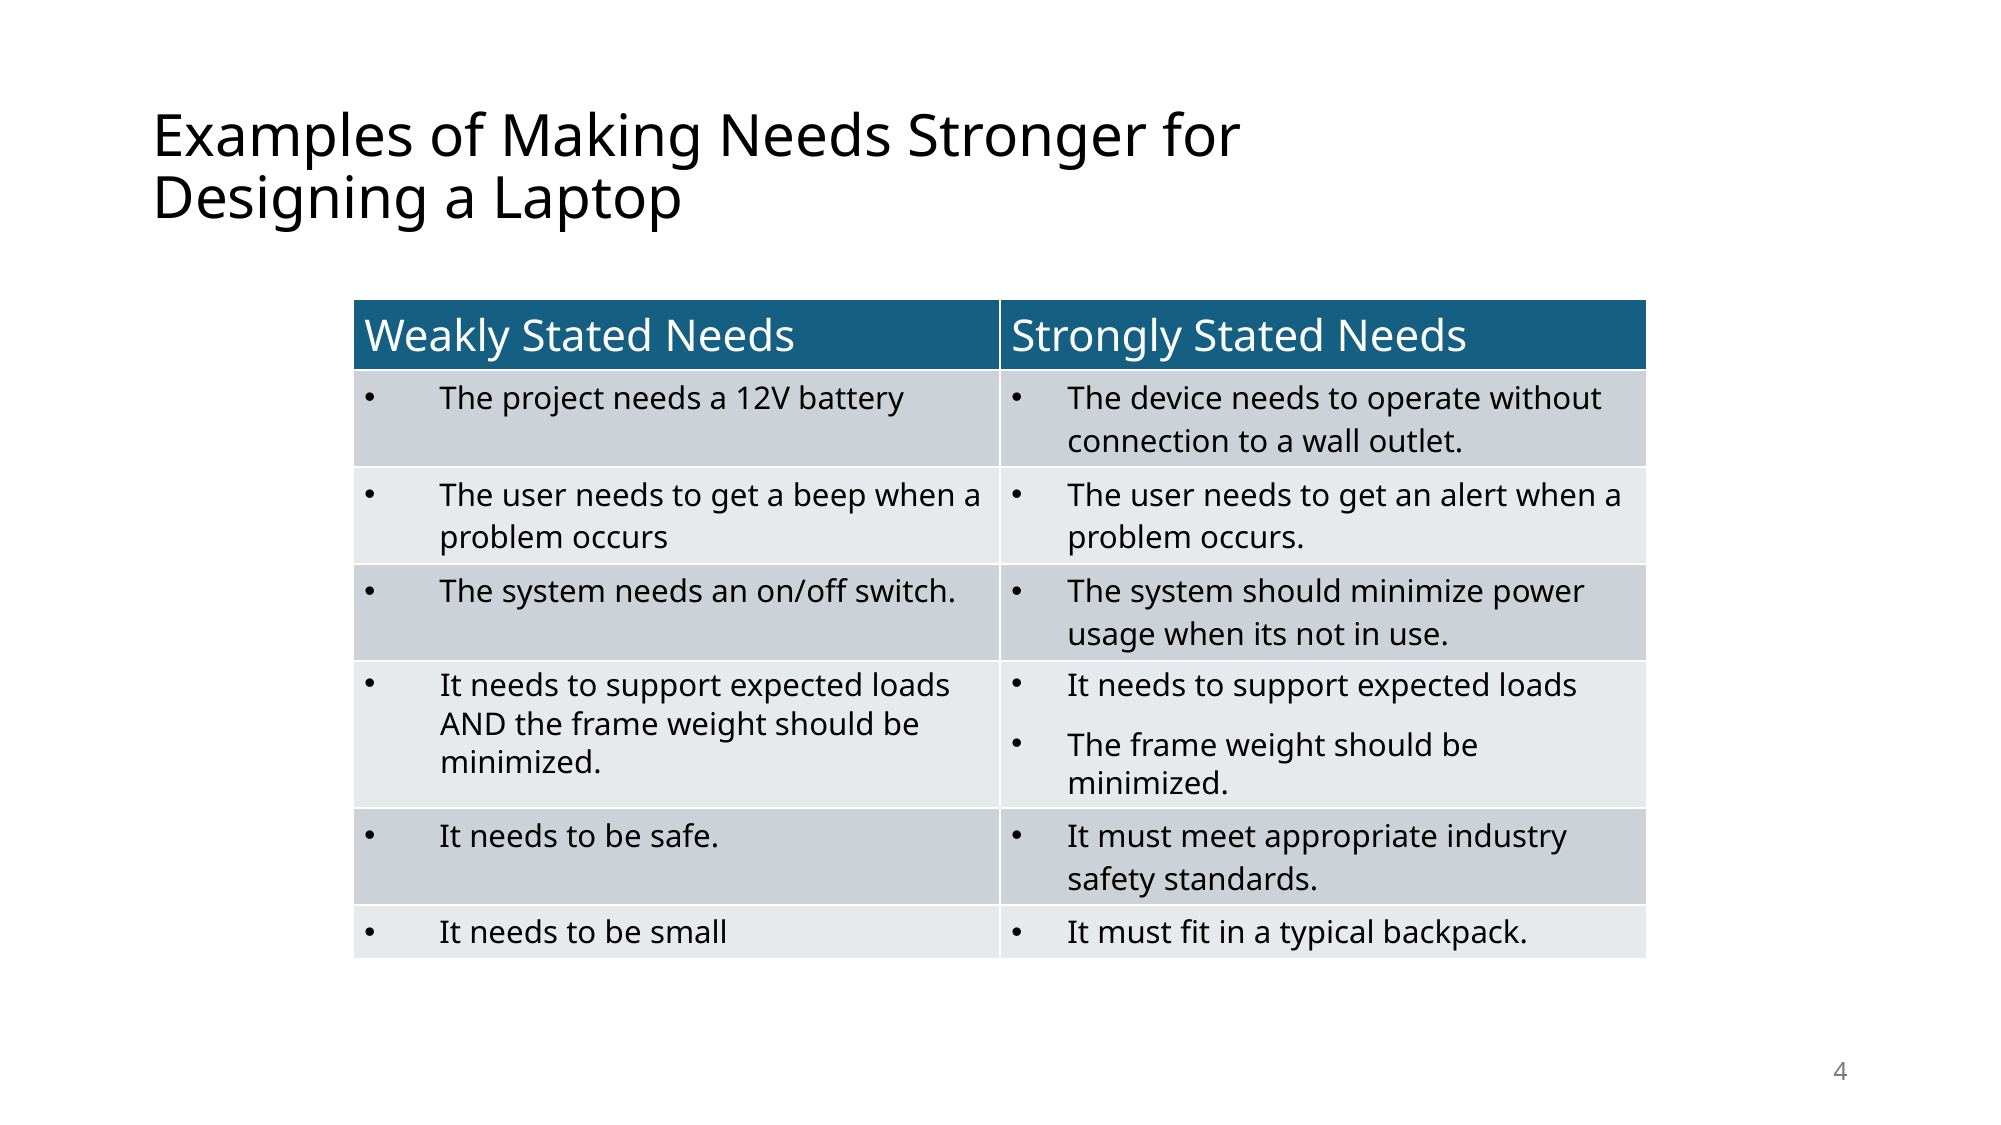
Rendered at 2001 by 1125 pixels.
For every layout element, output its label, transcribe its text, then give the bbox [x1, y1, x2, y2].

table_cell The user needs to get a beep when a problem occurs [354, 468, 999, 563]
table_cell The system needs an on/off switch. [354, 565, 999, 660]
table_cell It must fit in a typical backpack. [1001, 906, 1646, 958]
table_cell The system should minimize power usage when its not in use. [1001, 565, 1646, 660]
table_cell It needs to be safe. [354, 809, 999, 904]
table_cell It needs to support expected loads The frame weight should be minimized. [1001, 662, 1646, 807]
table_cell The user needs to get an alert when a problem occurs. [1001, 468, 1646, 563]
table_cell The device needs to operate without connection to a wall outlet. [1001, 371, 1646, 466]
slide_number 4 [1412, 1042, 1863, 1103]
title Examples of Making Needs Stronger for Designing a Laptop [137, 59, 1863, 278]
table_cell It must meet appropriate industry safety standards. [1001, 809, 1646, 904]
table_header Weakly Stated Needs [354, 300, 999, 369]
table_cell It needs to be small [354, 906, 999, 958]
table_cell The project needs a 12V battery [354, 371, 999, 466]
table_header Strongly Stated Needs [1001, 300, 1646, 369]
table_cell It needs to support expected loads AND the frame weight should be minimized. [354, 662, 999, 807]
